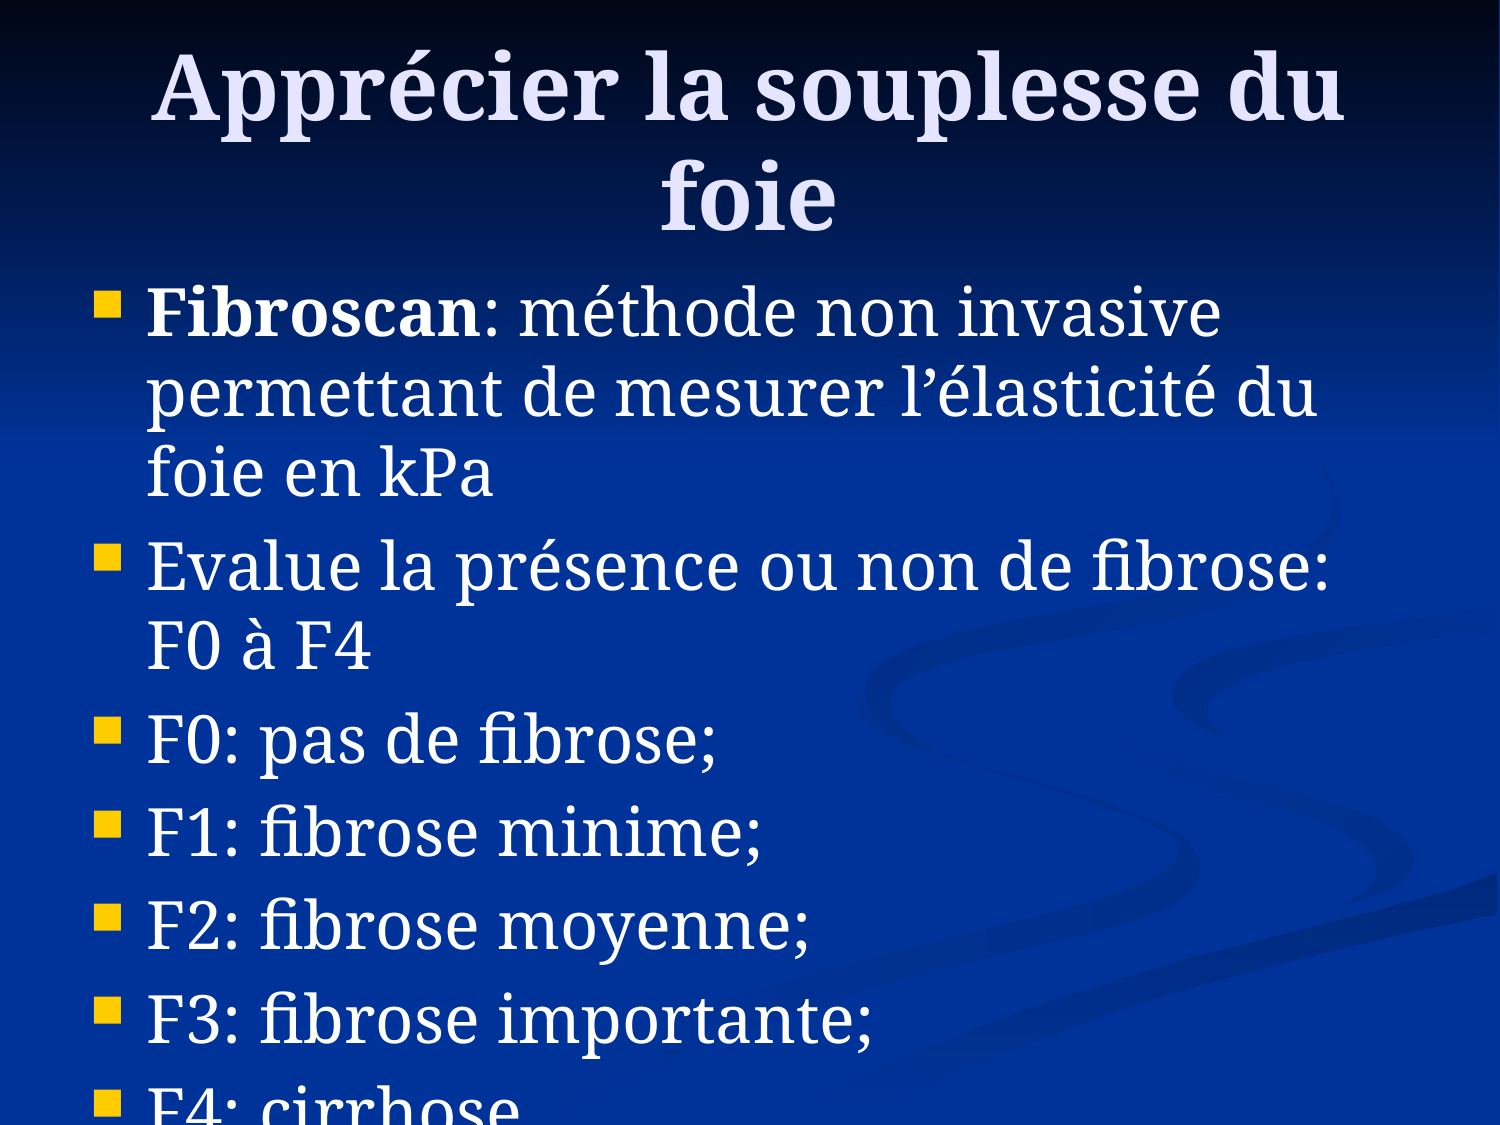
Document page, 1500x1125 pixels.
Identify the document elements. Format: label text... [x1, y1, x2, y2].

list Fibroscan: méthode non invasive permettant de mesurer l’élasticité du foie en kPa Evalue la présence ou non de fibrose: F0 à F4 F0: pas de fibrose; F1: fibrose minime; F2: fibrose moyenne; F3: fibrose importante; F4: cirrhose [74, 262, 1426, 1006]
title Apprécier la souplesse du foie [74, 44, 1426, 233]
